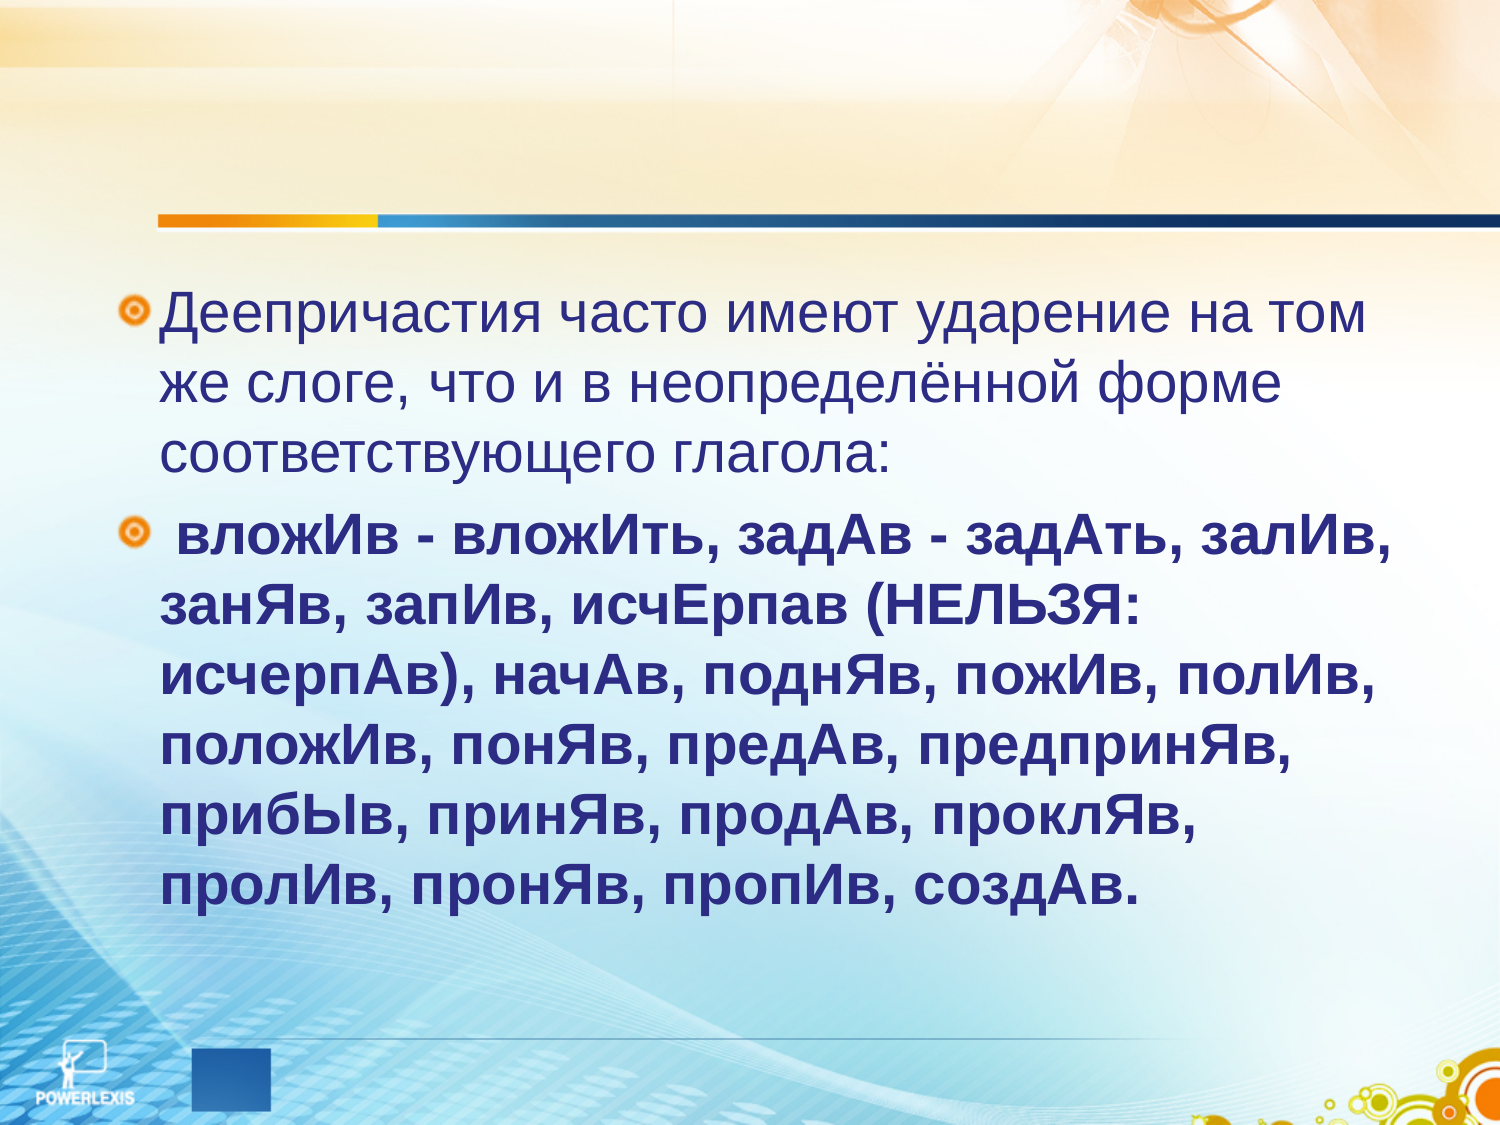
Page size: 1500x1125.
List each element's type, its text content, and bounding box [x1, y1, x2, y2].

picture [0, 0, 1500, 1125]
list Деепричастия часто имеют ударение на том же слоге, что и в неопределённой форме соответствующего глагола: вложИв - вложИть, задАв - задАть, залИв, занЯв, запИв, исчЕрпав (НЕЛЬЗЯ: исчерпАв), начАв, поднЯв, пожИв, полИв, положИв, понЯв, предАв, предпринЯв, прибЫв, принЯв, продАв, проклЯв, пролИв, пронЯв, пропИв, создАв. [100, 266, 1428, 965]
